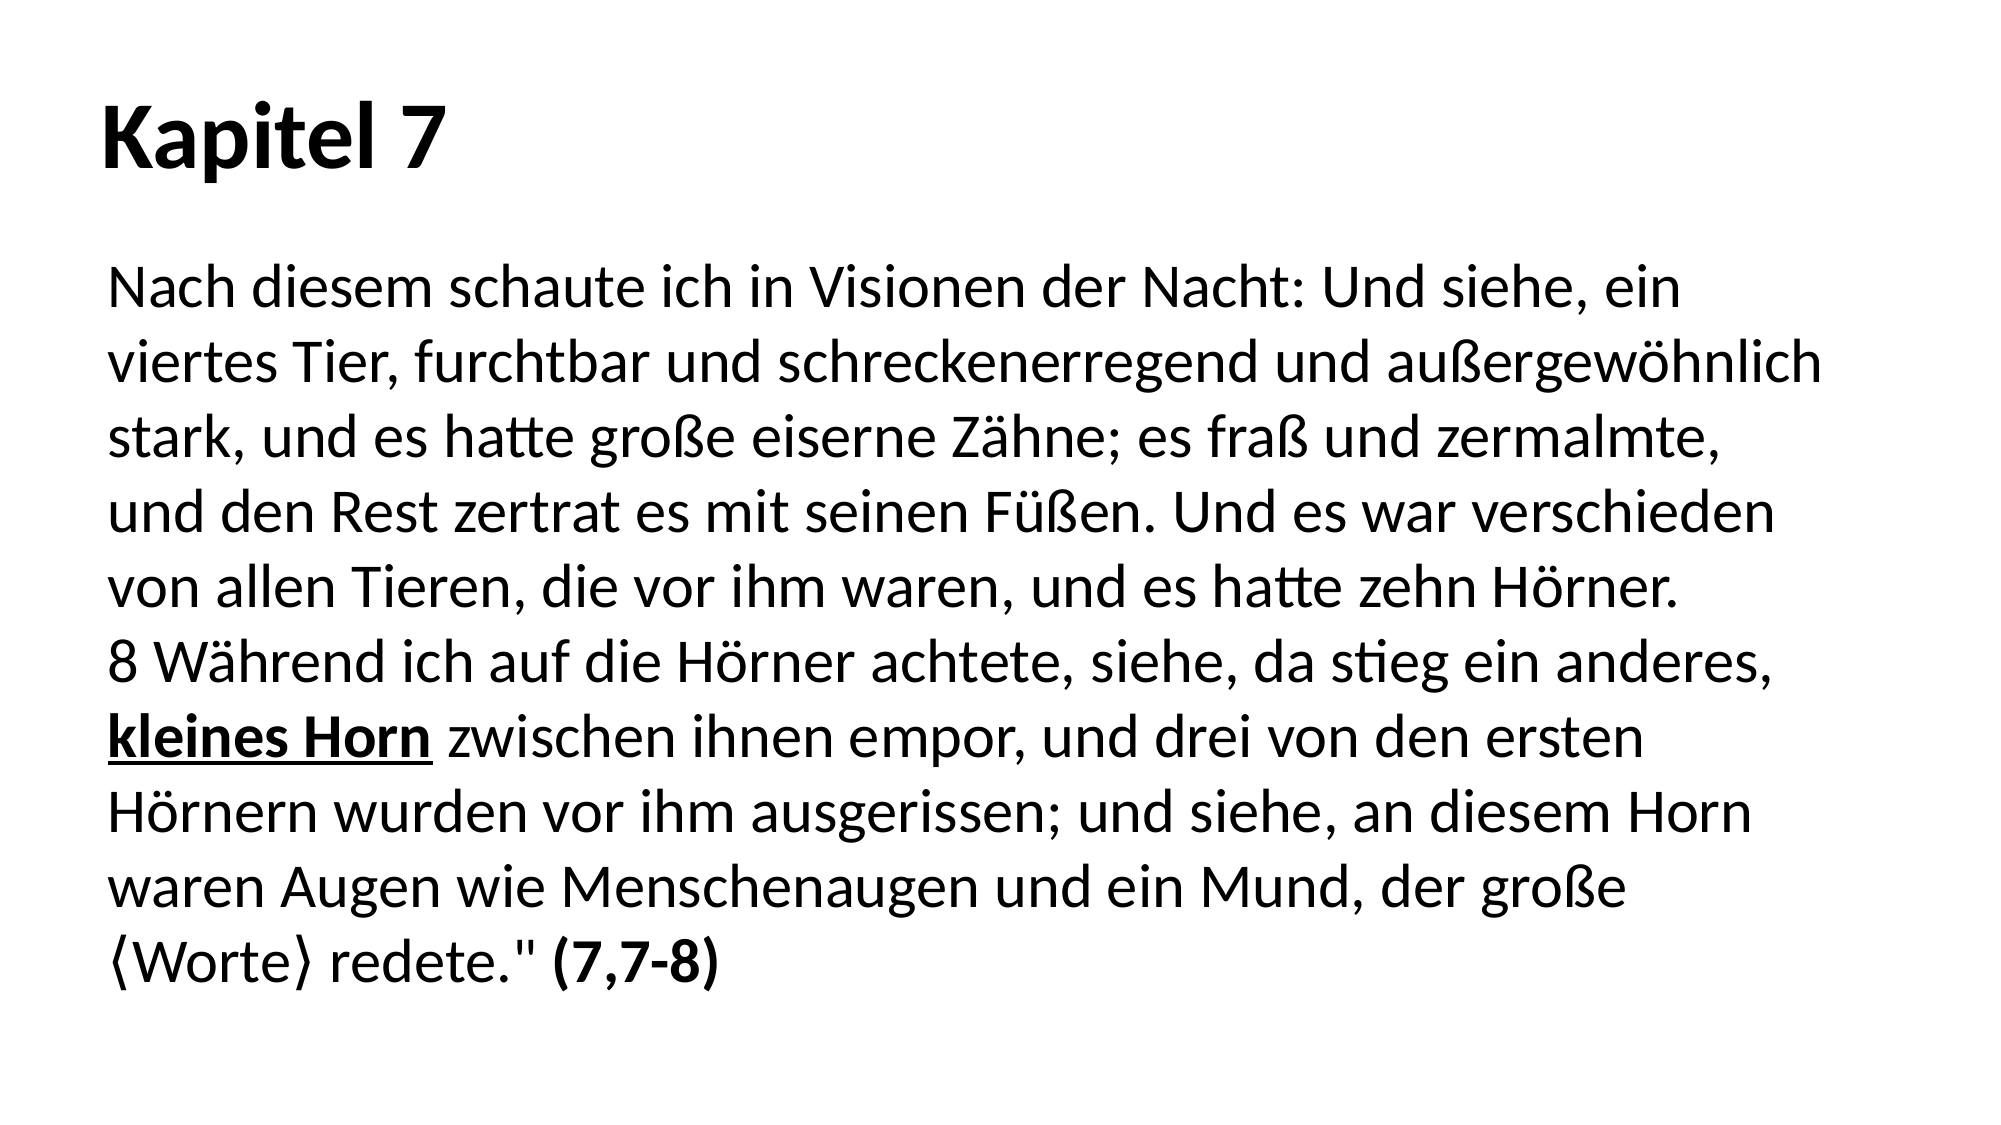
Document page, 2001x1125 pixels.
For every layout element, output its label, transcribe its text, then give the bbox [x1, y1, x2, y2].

text_box Kapitel 7 [86, 64, 464, 195]
text_box Nach diesem schaute ich in Visionen der Nacht: Und siehe, ein viertes Tier, furchtbar und schreckenerregend und außergewöhnlich stark, und es hatte große eiserne Zähne; es fraß und zermalmte, und den Rest zertrat es mit seinen Füßen. Und es war verschieden von allen Tieren, die vor ihm waren, und es hatte zehn Hörner. 8 Während ich auf die Hörner achtete, siehe, da stieg ein anderes, kleines Horn zwischen ihnen empor, und drei von den ersten Hörnern wurden vor ihm ausgerissen; und siehe, an diesem Horn waren Augen wie Menschenaugen und ein Mund, der große ⟨Worte⟩ redete." (7,7-8) [93, 237, 1856, 1002]
